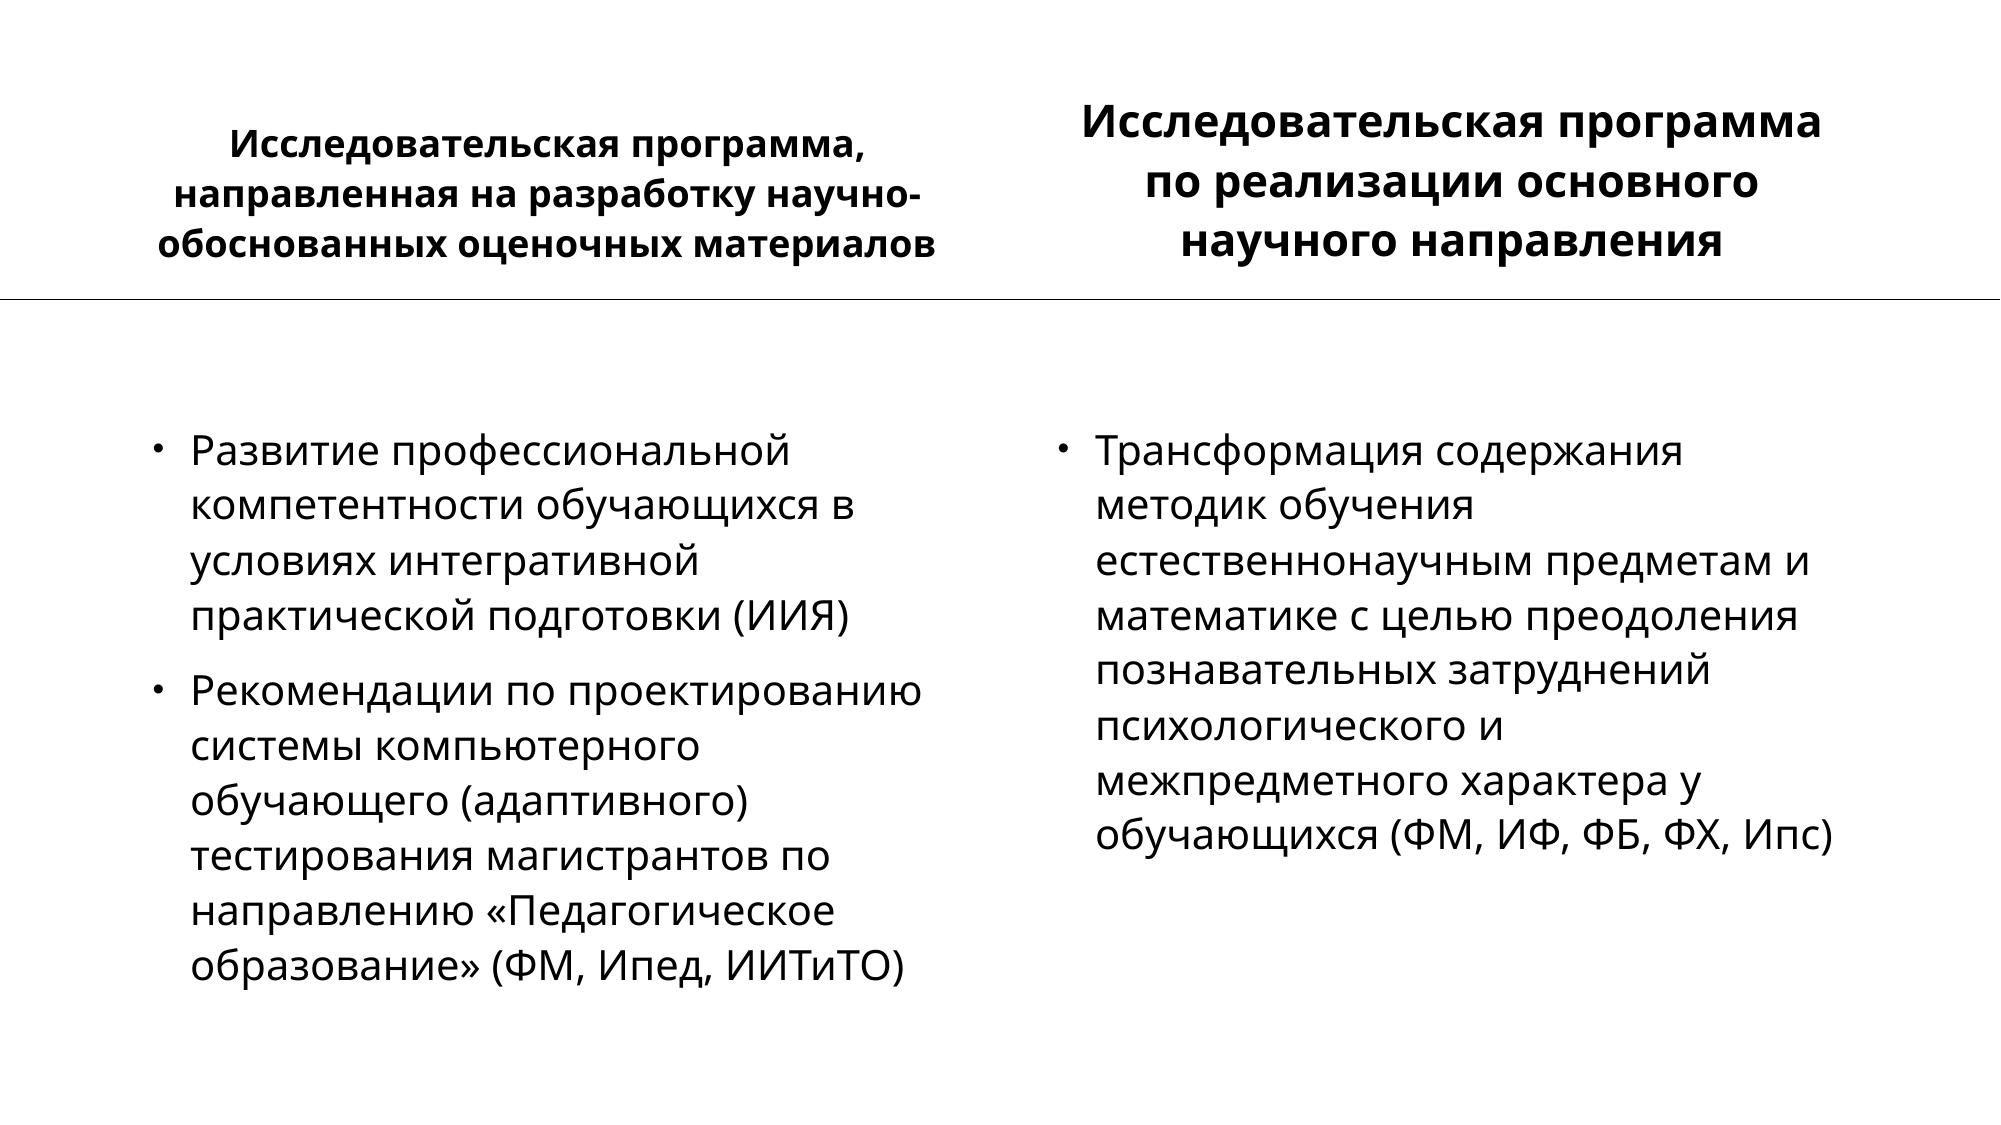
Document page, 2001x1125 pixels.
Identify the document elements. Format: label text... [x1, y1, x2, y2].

list Развитие профессиональной компетентности обучающихся в условиях интегративной практической подготовки (ИИЯ) Рекомендации по проектированию системы компьютерного обучающего (адаптивного) тестирования магистрантов по направлению «Педагогическое образование» (ФМ, Ипед, ИИТиТО) [137, 410, 958, 1016]
list Исследовательская программа по реализации основного научного направления [1041, 40, 1863, 274]
list Трансформация содержания методик обучения естественнонаучным предметам и математике с целью преодоления познавательных затруднений психологического и межпредметного характера у обучающихся (ФМ, ИФ, ФБ, ФХ, Ипс) [1042, 410, 1863, 1016]
list Исследовательская программа, направленная на разработку научно-обоснованных оценочных материалов [137, 64, 958, 274]
